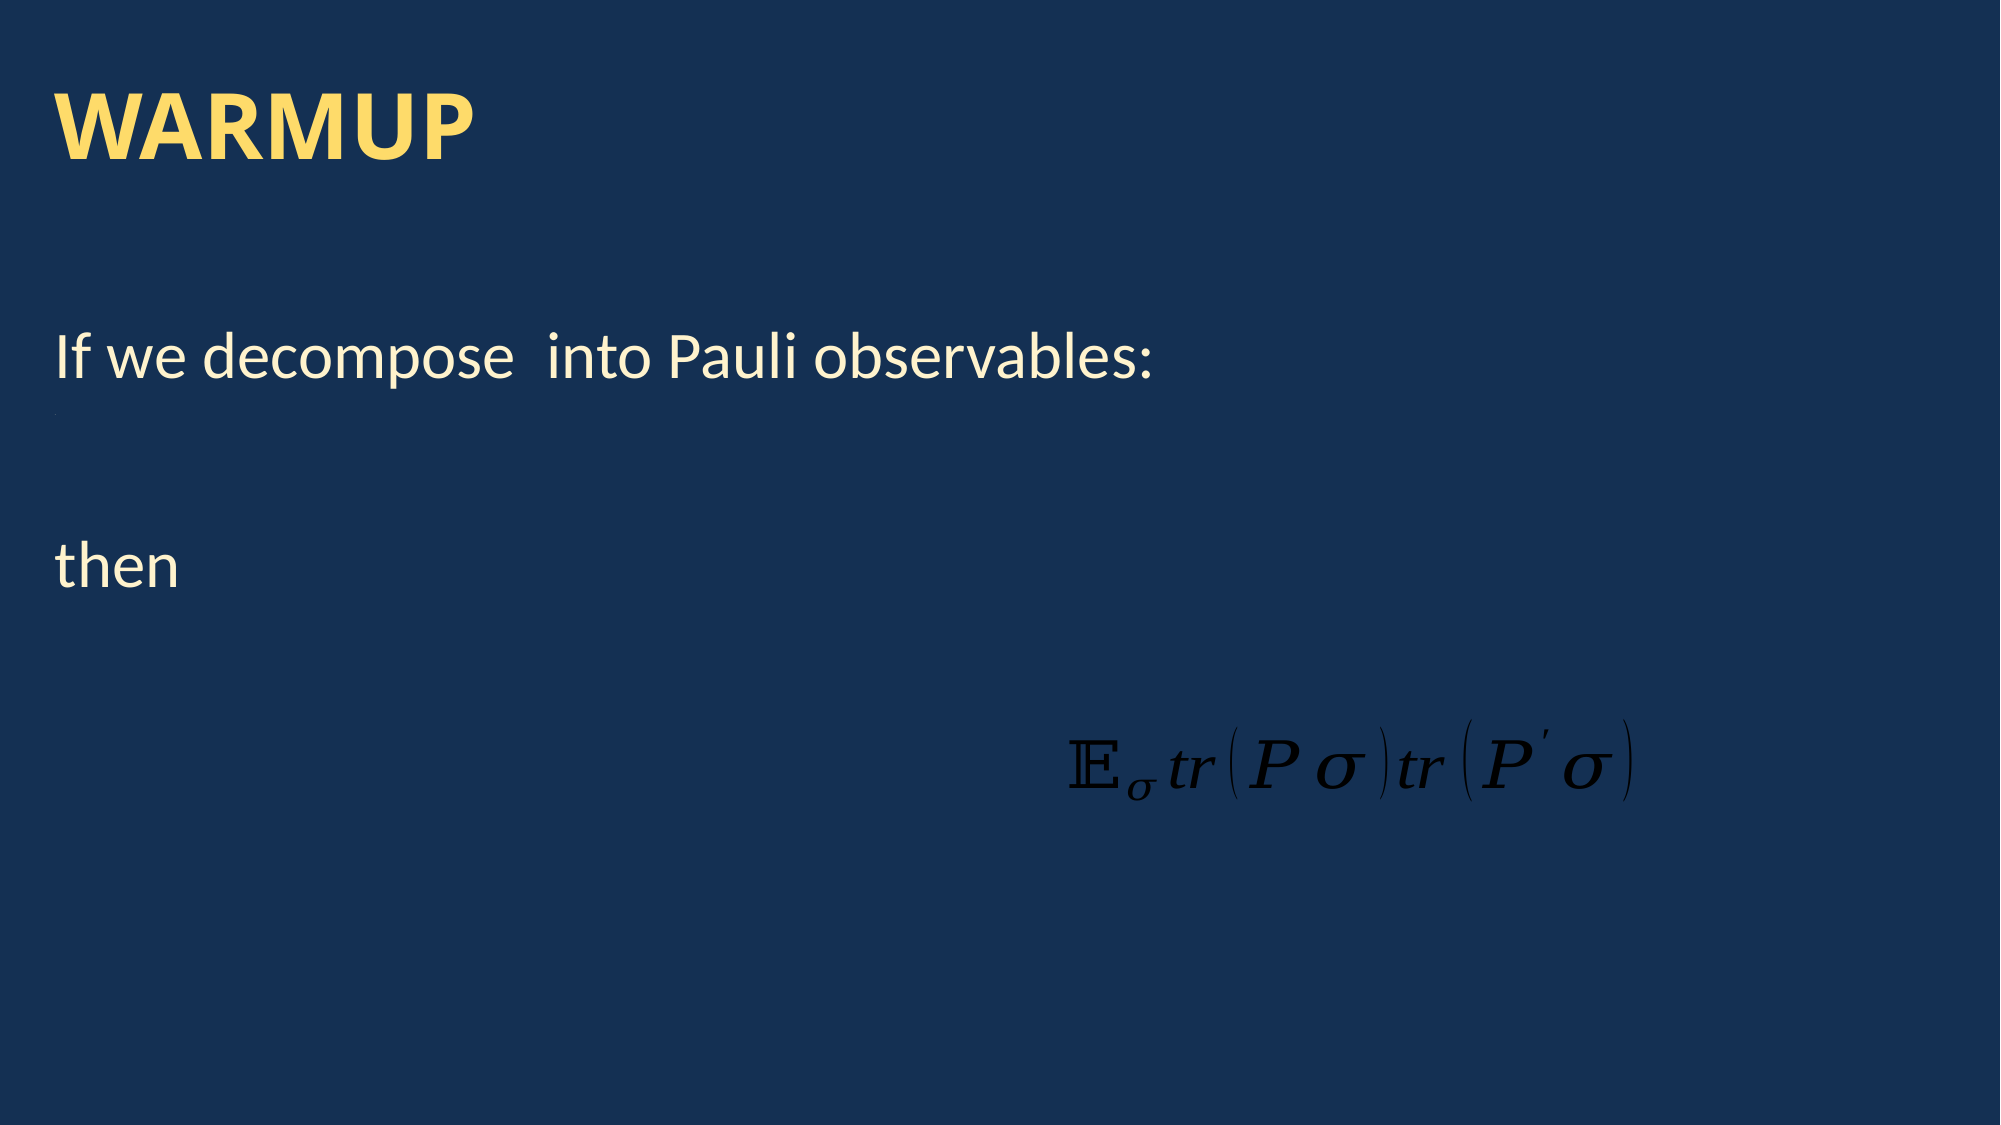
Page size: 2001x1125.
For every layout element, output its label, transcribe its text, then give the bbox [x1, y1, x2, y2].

title WARMUP [39, 46, 1960, 213]
